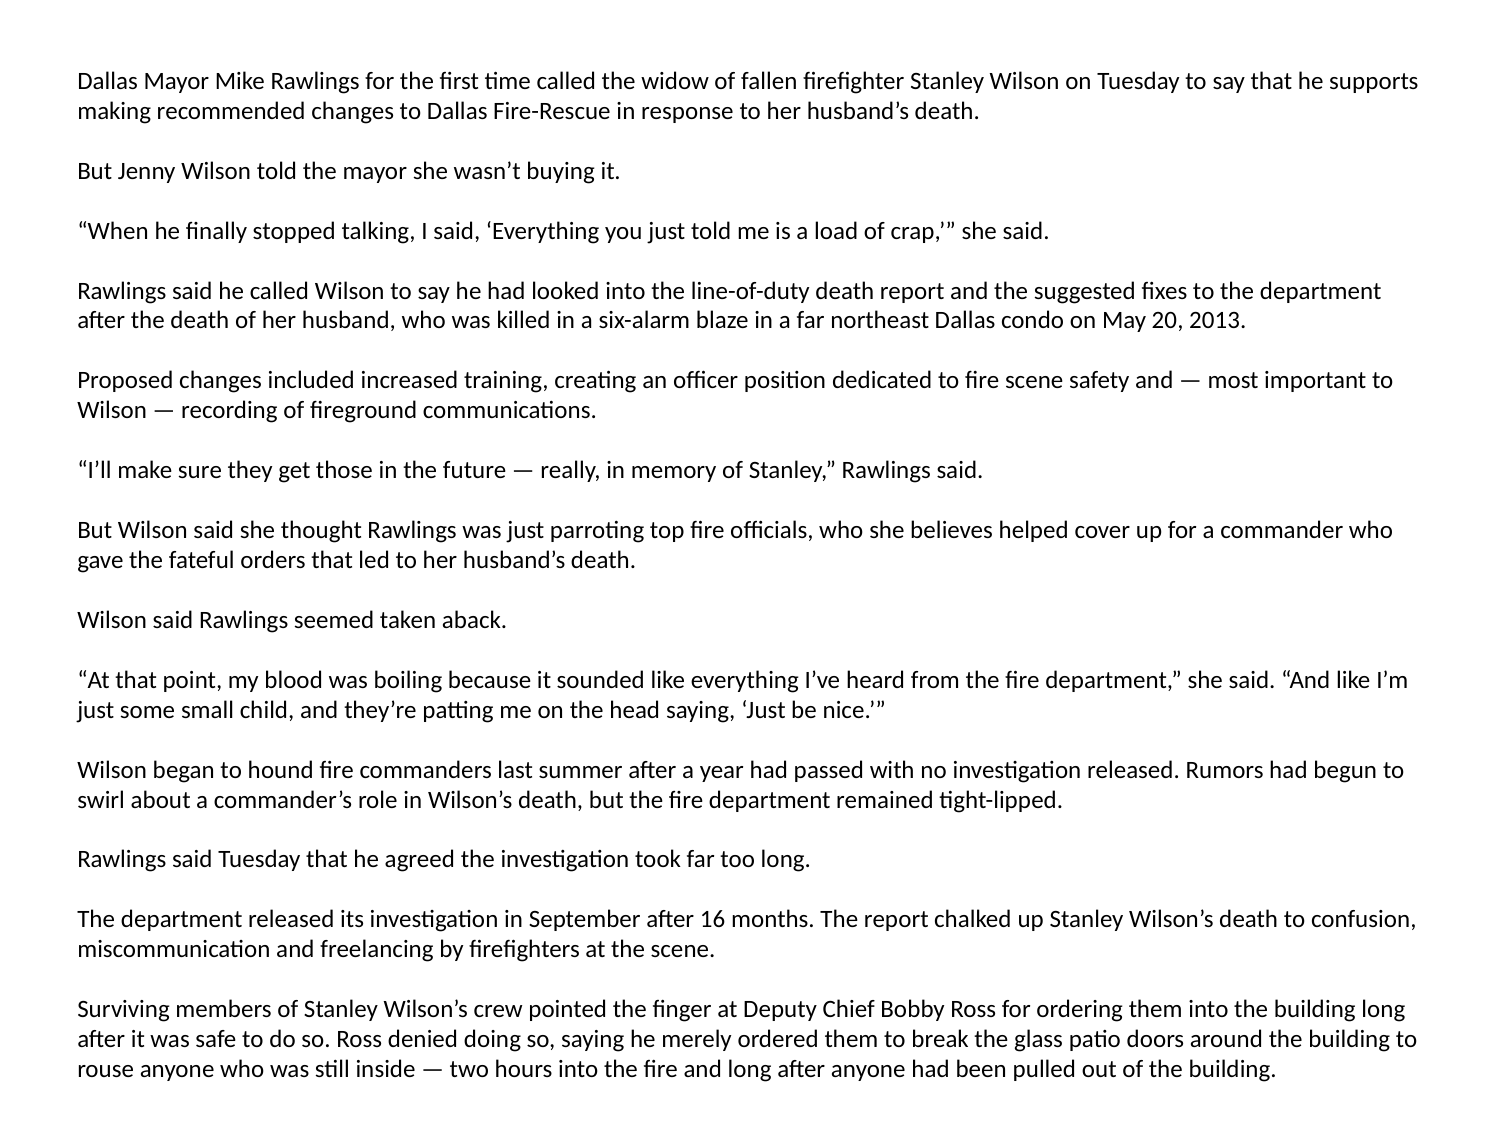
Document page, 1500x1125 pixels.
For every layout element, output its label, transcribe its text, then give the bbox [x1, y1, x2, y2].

text_box Dallas Mayor Mike Rawlings for the first time called the widow of fallen firefighter Stanley Wilson on Tuesday to say that he supports making recommended changes to Dallas Fire-Rescue in response to her husband’s death. But Jenny Wilson told the mayor she wasn’t buying it. “When he finally stopped talking, I said, ‘Everything you just told me is a load of crap,’” she said. Rawlings said he called Wilson to say he had looked into the line-of-duty death report and the suggested fixes to the department after the death of her husband, who was killed in a six-alarm blaze in a far northeast Dallas condo on May 20, 2013. Proposed changes included increased training, creating an officer position dedicated to fire scene safety and — most important to Wilson — recording of fireground communications. “I’ll make sure they get those in the future — really, in memory of Stanley,” Rawlings said. But Wilson said she thought Rawlings was just parroting top fire officials, who she believes helped cover up for a commander who gave the fateful orders that led to her husband’s death. Wilson said Rawlings seemed taken aback. “At that point, my blood was boiling because it sounded like everything I’ve heard from the fire department,” she said. “And like I’m just some small child, and they’re patting me on the head saying, ‘Just be nice.’” Wilson began to hound fire commanders last summer after a year had passed with no investigation released. Rumors had begun to swirl about a commander’s role in Wilson’s death, but the fire department remained tight-lipped. Rawlings said Tuesday that he agreed the investigation took far too long. The department released its investigation in September after 16 months. The report chalked up Stanley Wilson’s death to confusion, miscommunication and freelancing by firefighters at the scene. Surviving members of Stanley Wilson’s crew pointed the finger at Deputy Chief Bobby Ross for ordering them into the building long after it was safe to do so. Ross denied doing so, saying he merely ordered them to break the glass patio doors around the building to rouse anyone who was still inside — two hours into the fire and long after anyone had been pulled out of the building. [62, 57, 1450, 1120]
